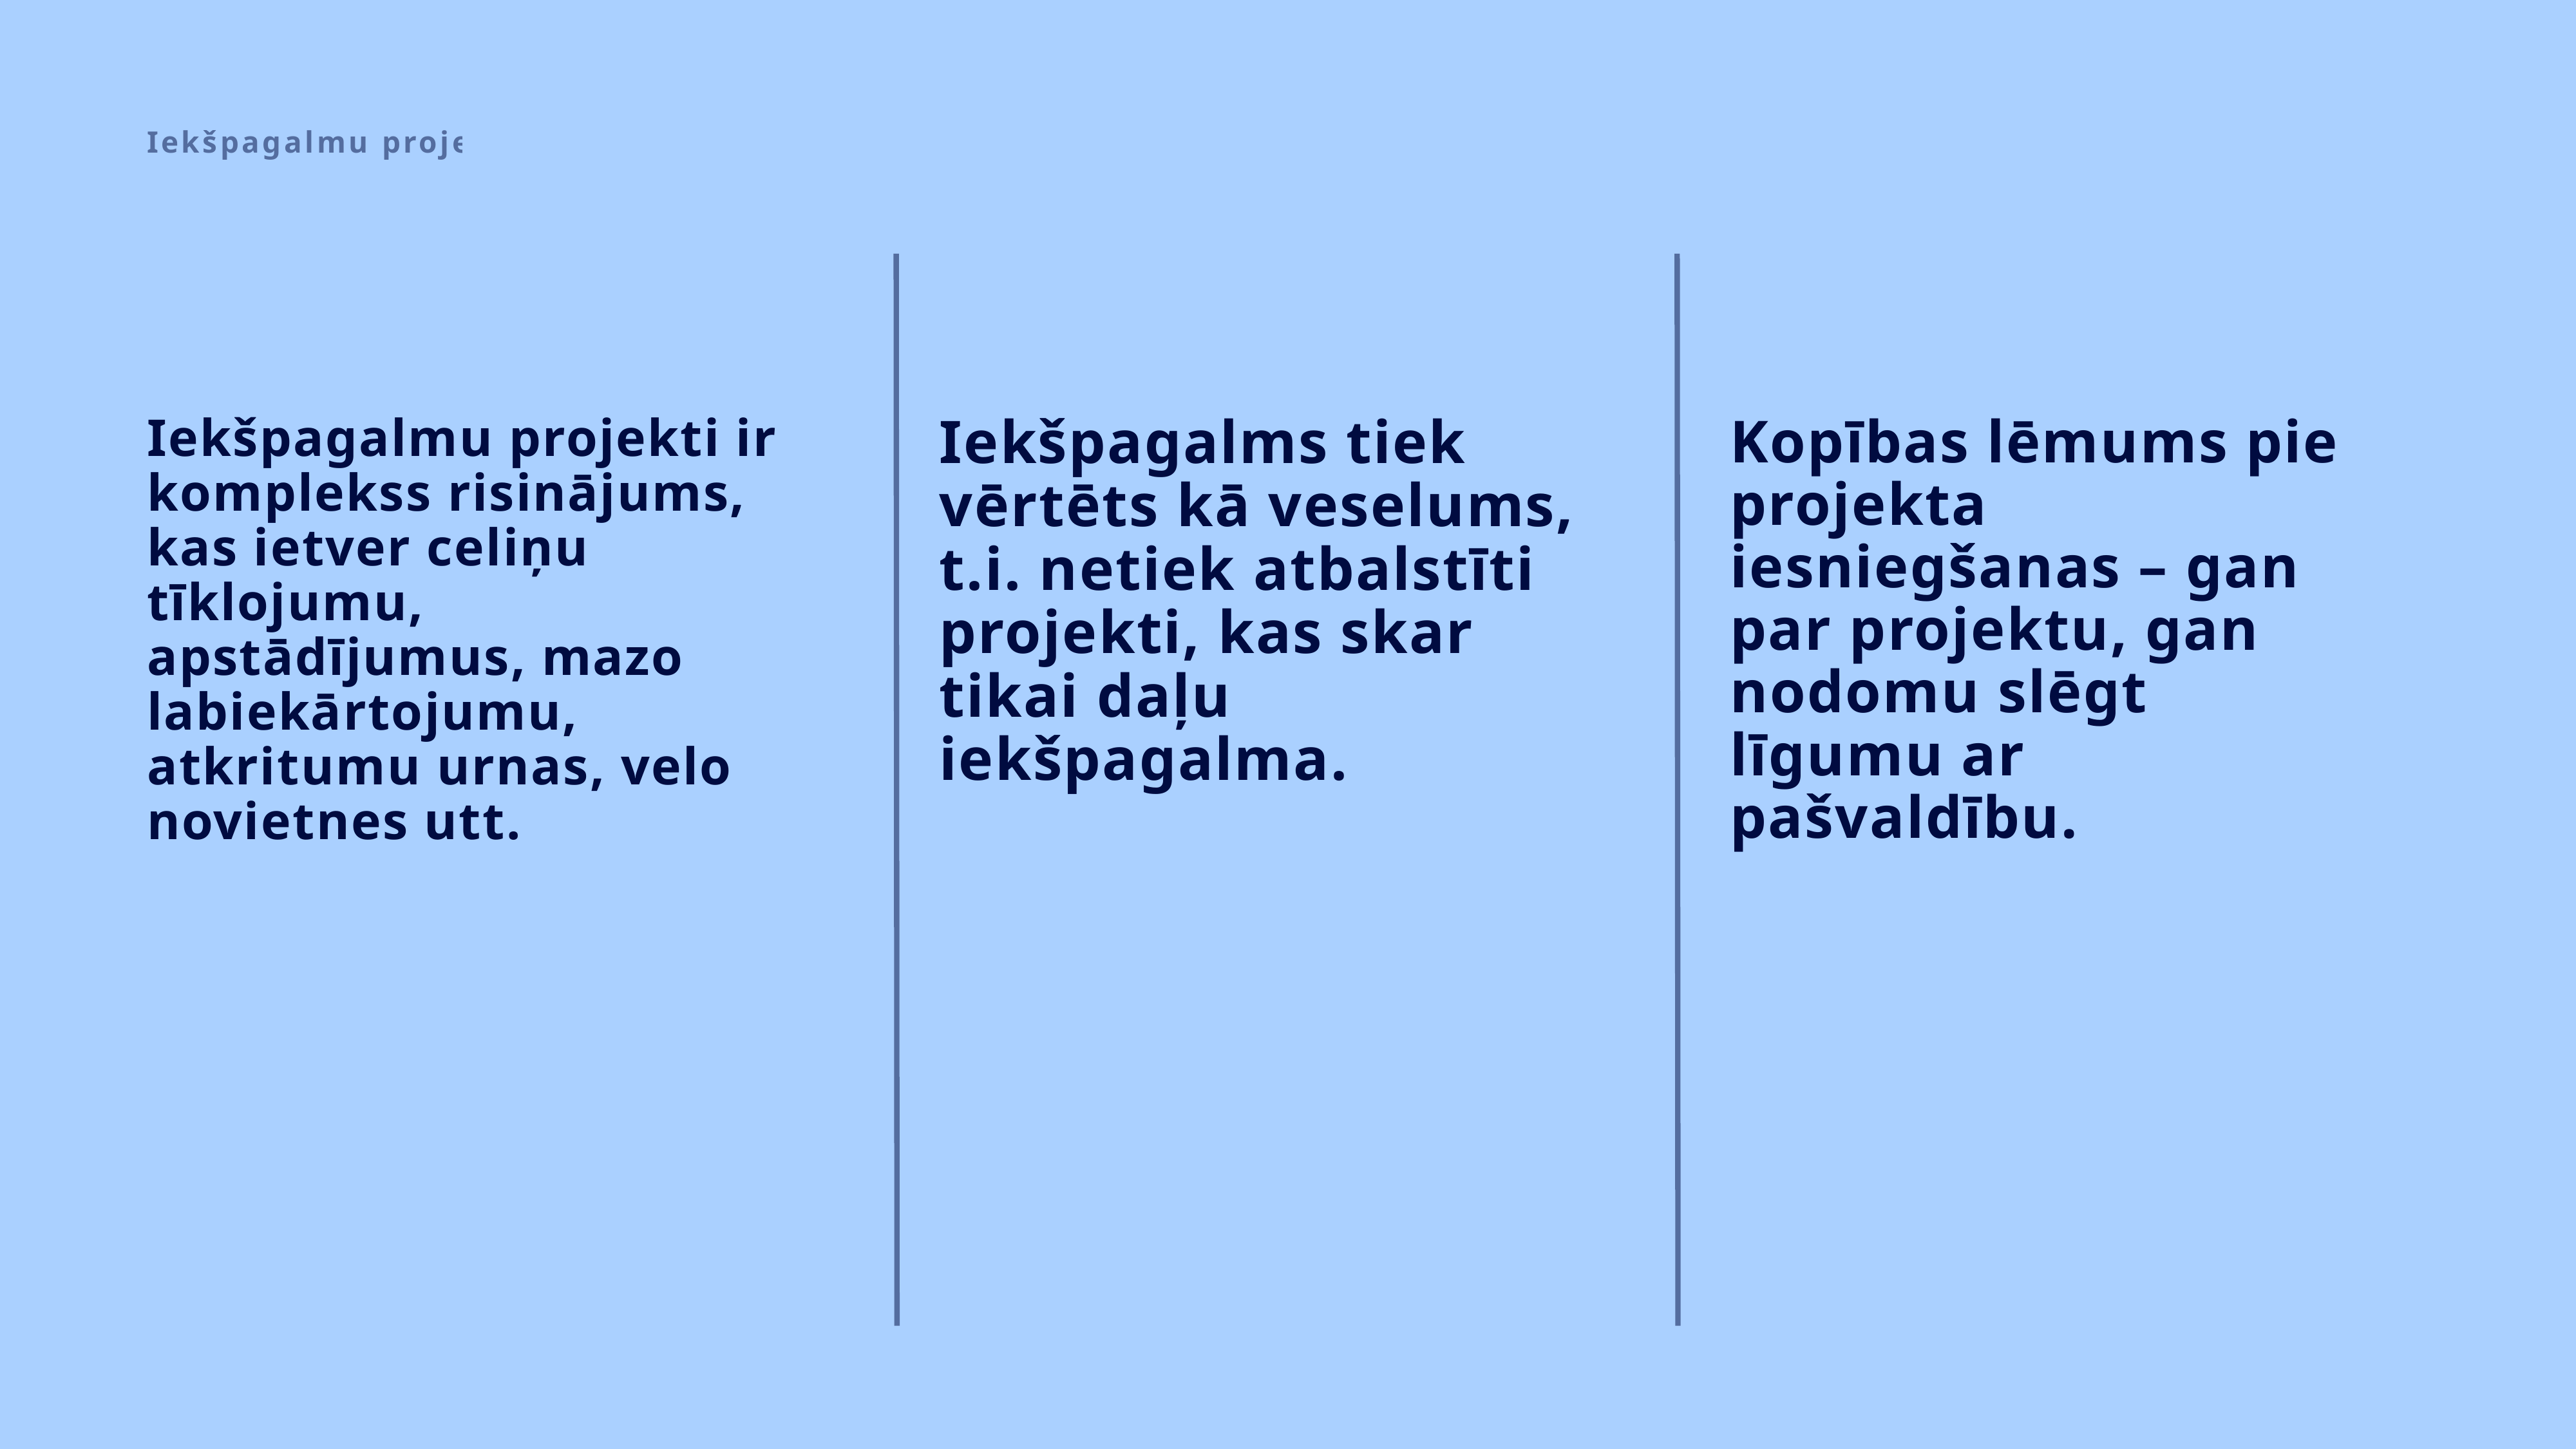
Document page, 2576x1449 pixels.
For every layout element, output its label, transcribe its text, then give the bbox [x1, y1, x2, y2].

list Kopības lēmums pie projekta iesniegšanas – gan par projektu, gan nodomu slēgt līgumu ar pašvaldību. [1730, 412, 2368, 854]
list Iekšpagalms tiek vērtēts kā veselums, t.i. netiek atbalstīti projekti, kas skar tikai daļu iekšpagalma. [939, 412, 1577, 854]
list Iekšpagalmu projekti ir komplekss risinājums, kas ietver celiņu tīklojumu, apstādījumus, mazo labiekārtojumu, atkritumu urnas, velo novietnes utt. [146, 412, 785, 854]
list Iekšpagalmu projekti [146, 123, 1293, 192]
